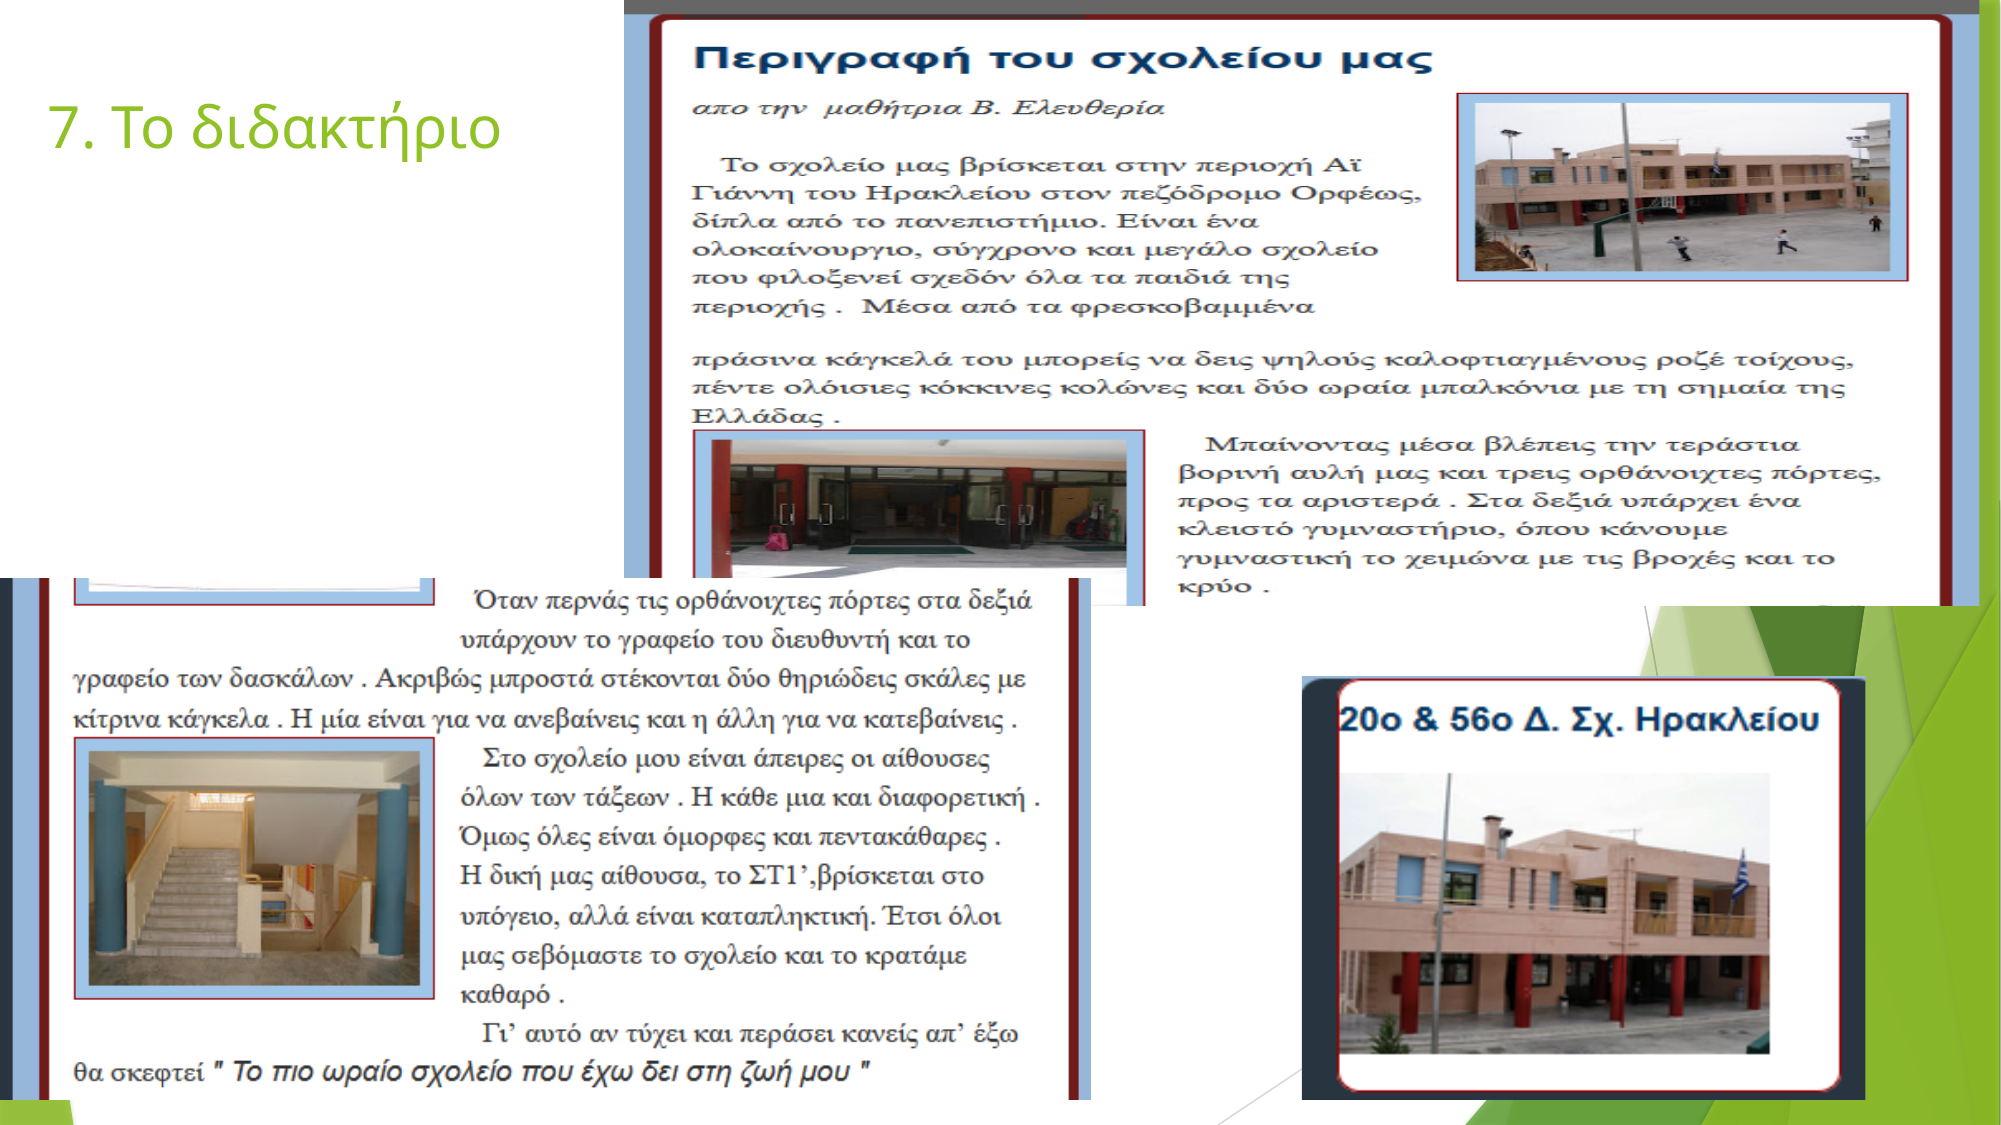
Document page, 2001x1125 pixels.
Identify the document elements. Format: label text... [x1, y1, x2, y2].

title 7. Το διδακτήριο [32, 83, 537, 223]
picture [1301, 675, 1866, 1101]
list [623, 0, 1981, 606]
picture [0, 578, 1092, 1101]
